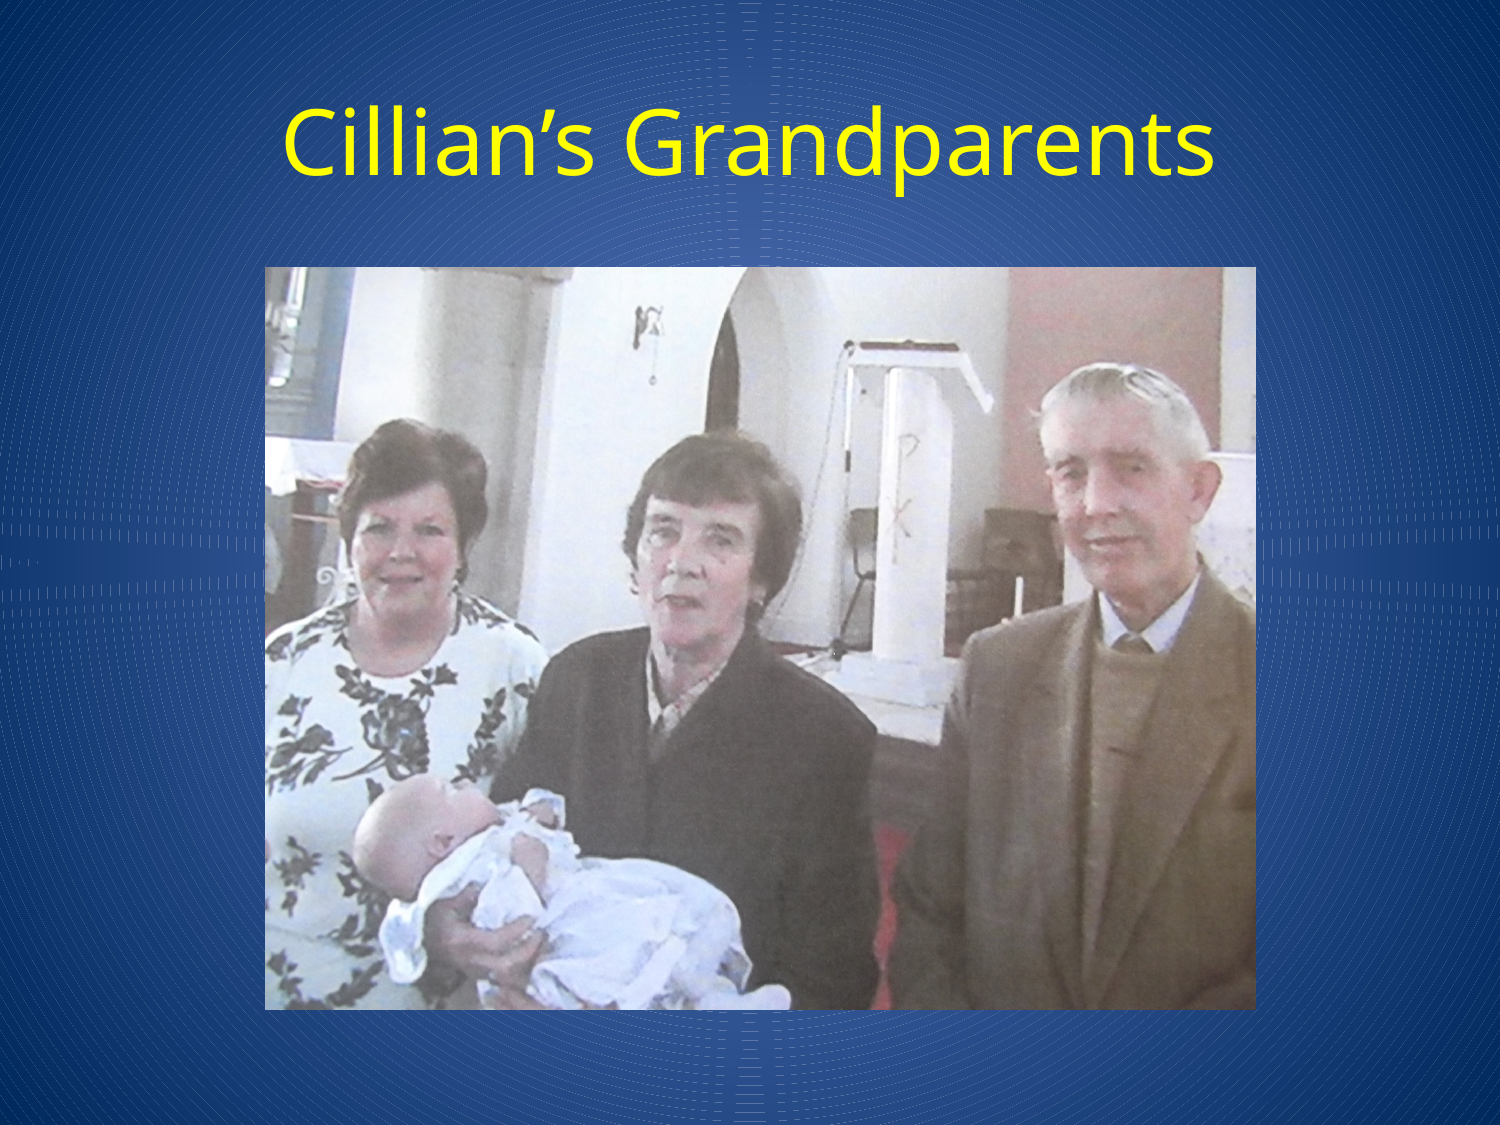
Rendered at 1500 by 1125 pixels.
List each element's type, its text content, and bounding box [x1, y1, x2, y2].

title Cillian’s Grandparents [75, 45, 1425, 233]
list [265, 266, 1256, 1010]
